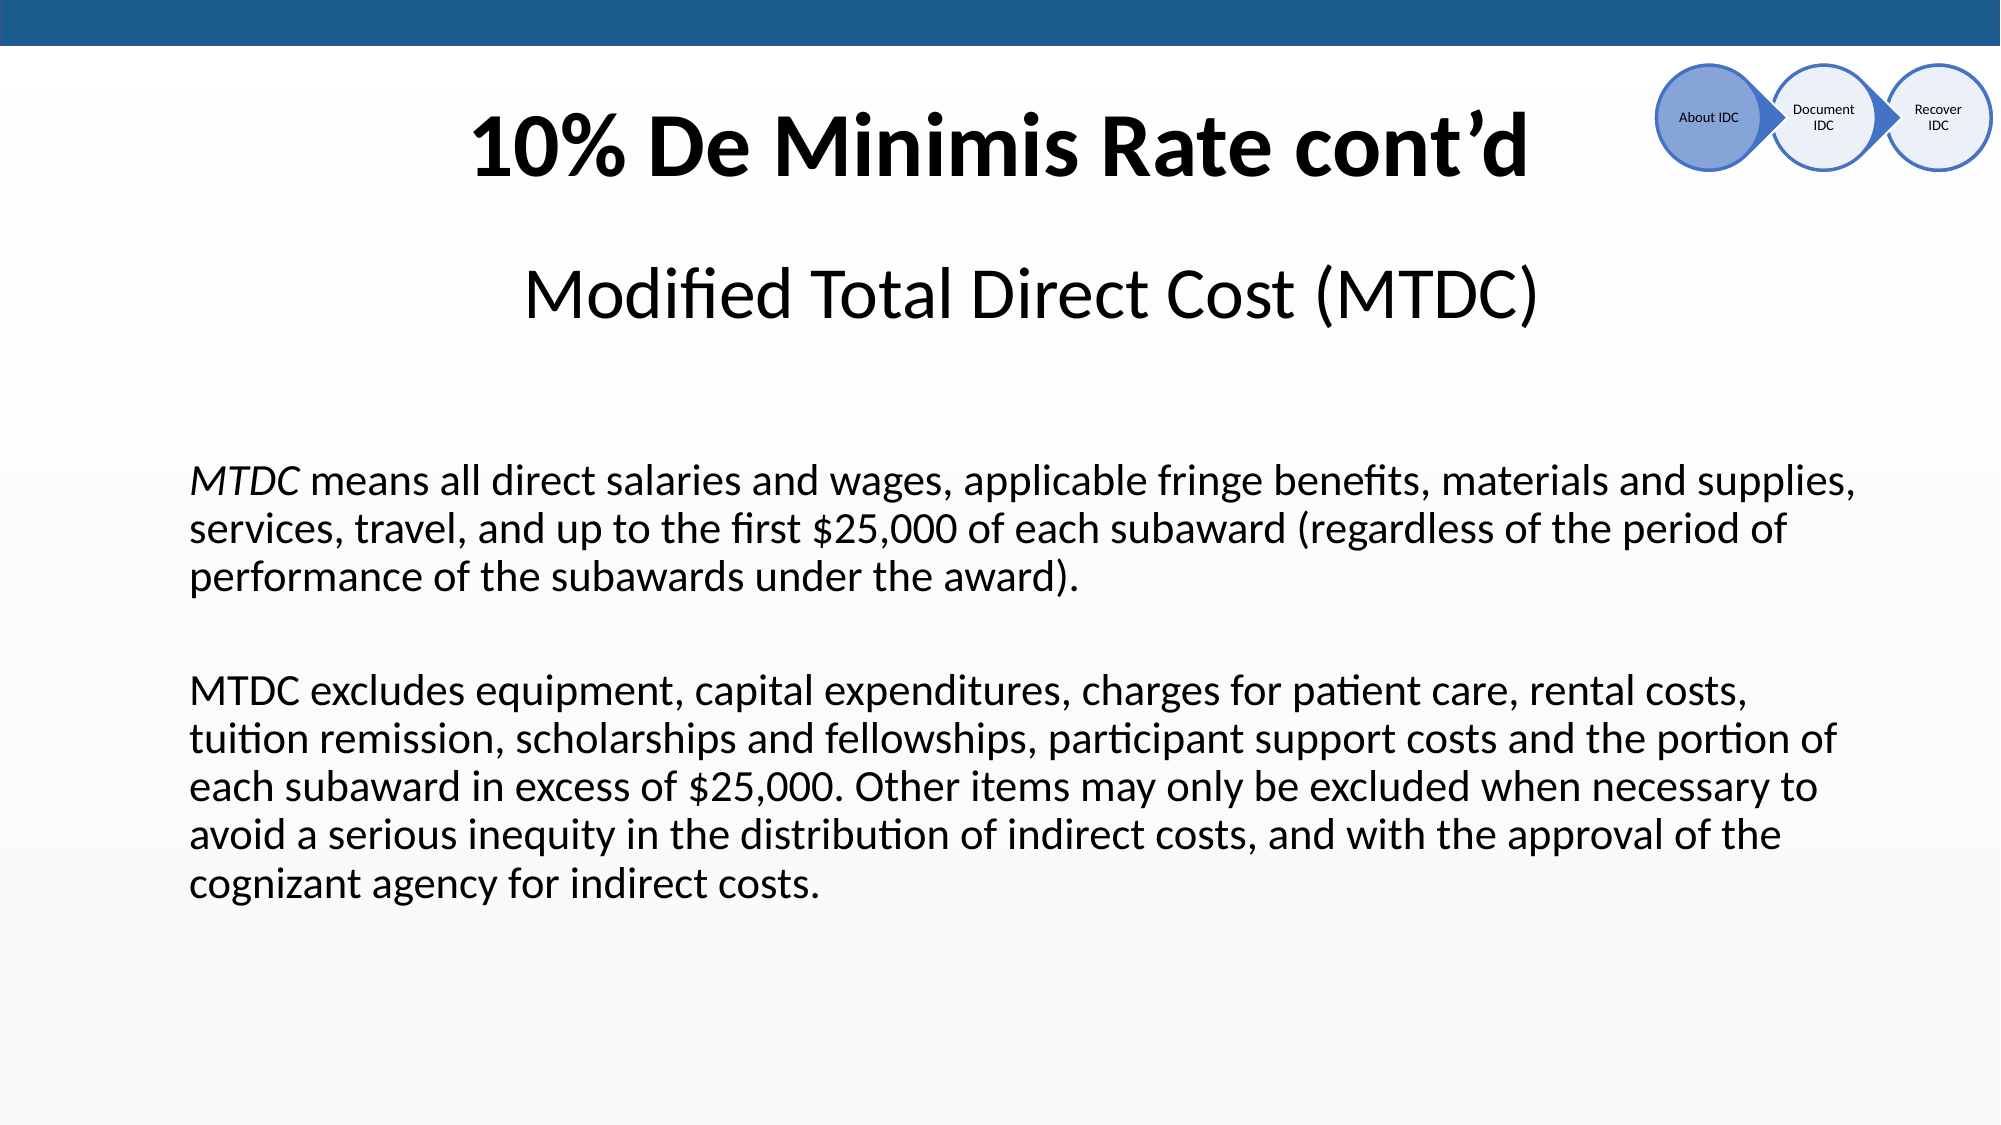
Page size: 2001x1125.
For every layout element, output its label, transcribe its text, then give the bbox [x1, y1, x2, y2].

text_box [0, 0, 2000, 46]
subtitle Modified Total Direct Cost (MTDC) MTDC means all direct salaries and wages, applicable fringe benefits, materials and supplies, services, travel, and up to the first $25,000 of each subaward (regardless of the period of performance of the subawards under the award). MTDC excludes equipment, capital expenditures, charges for patient care, rental costs, tuition remission, scholarships and fellowships, participant support costs and the portion of each subaward in excess of $25,000. Other items may only be excluded when necessary to avoid a serious inequity in the distribution of indirect costs, and with the approval of the cognizant agency for indirect costs. [174, 247, 1890, 920]
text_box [1625, 20, 2000, 216]
title 10% De Minimis Rate cont’d [249, 99, 1750, 247]
